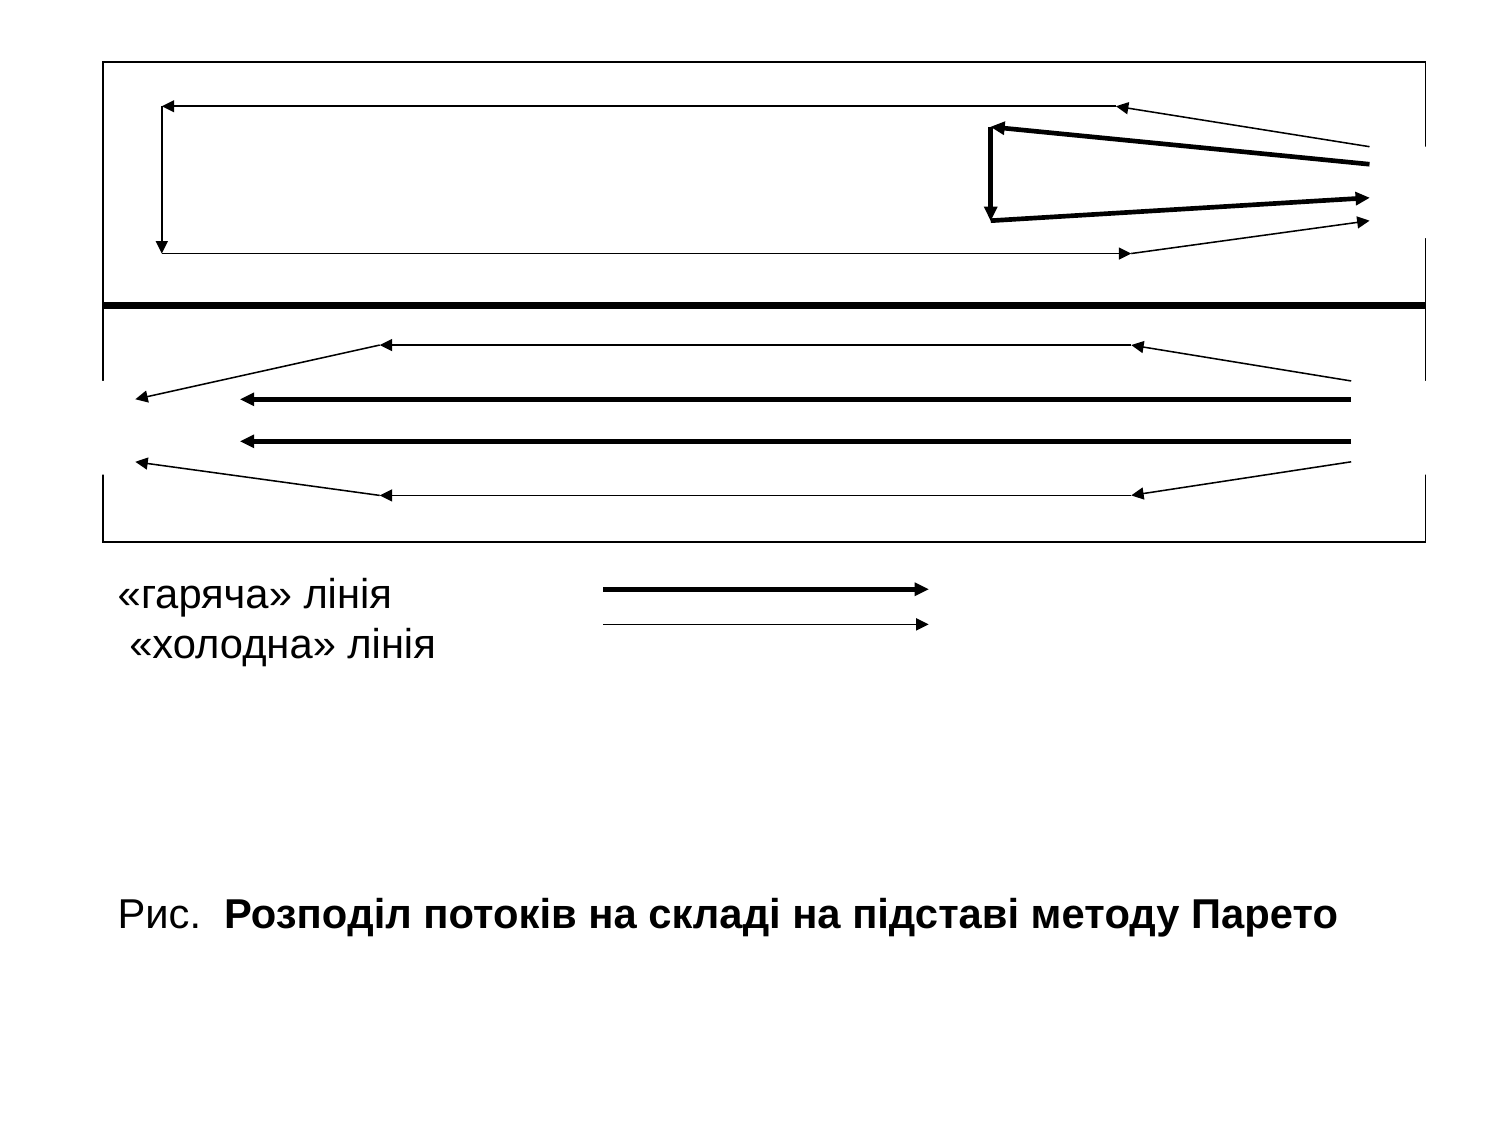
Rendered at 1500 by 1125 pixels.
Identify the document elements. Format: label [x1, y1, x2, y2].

text_box [87, 61, 1451, 725]
